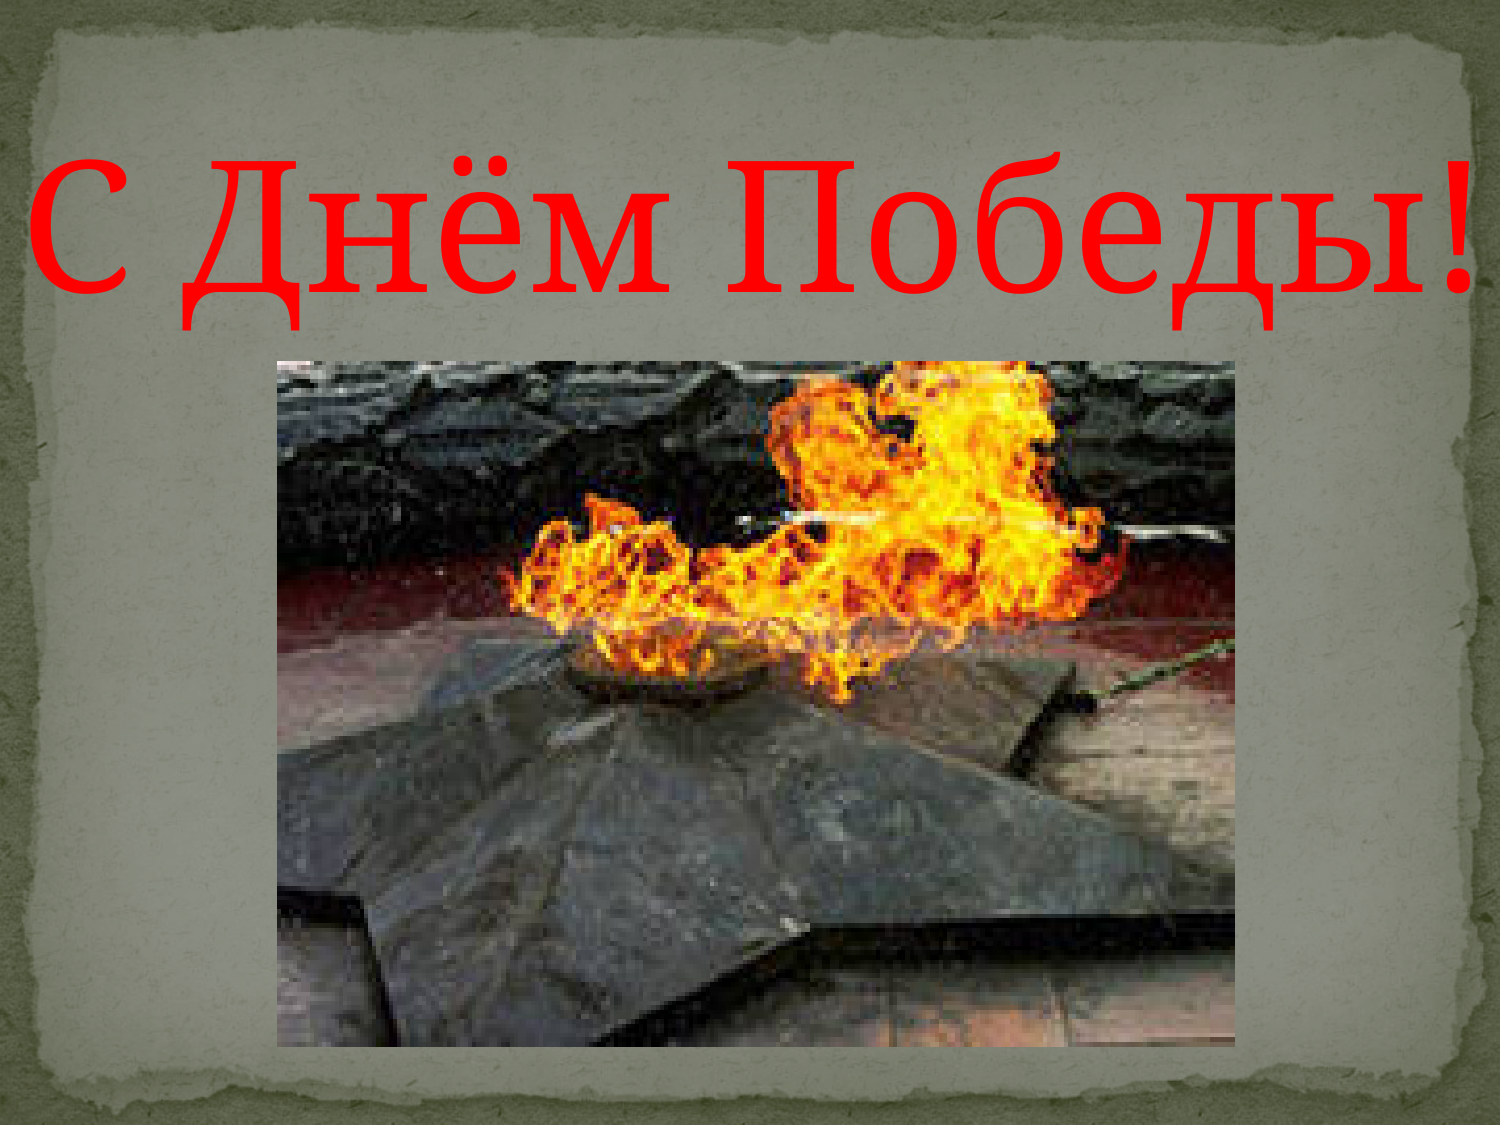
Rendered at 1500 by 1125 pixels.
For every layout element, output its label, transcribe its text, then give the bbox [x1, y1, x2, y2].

picture [277, 361, 1235, 1047]
text_box С Днём Победы! [5, 101, 1500, 337]
